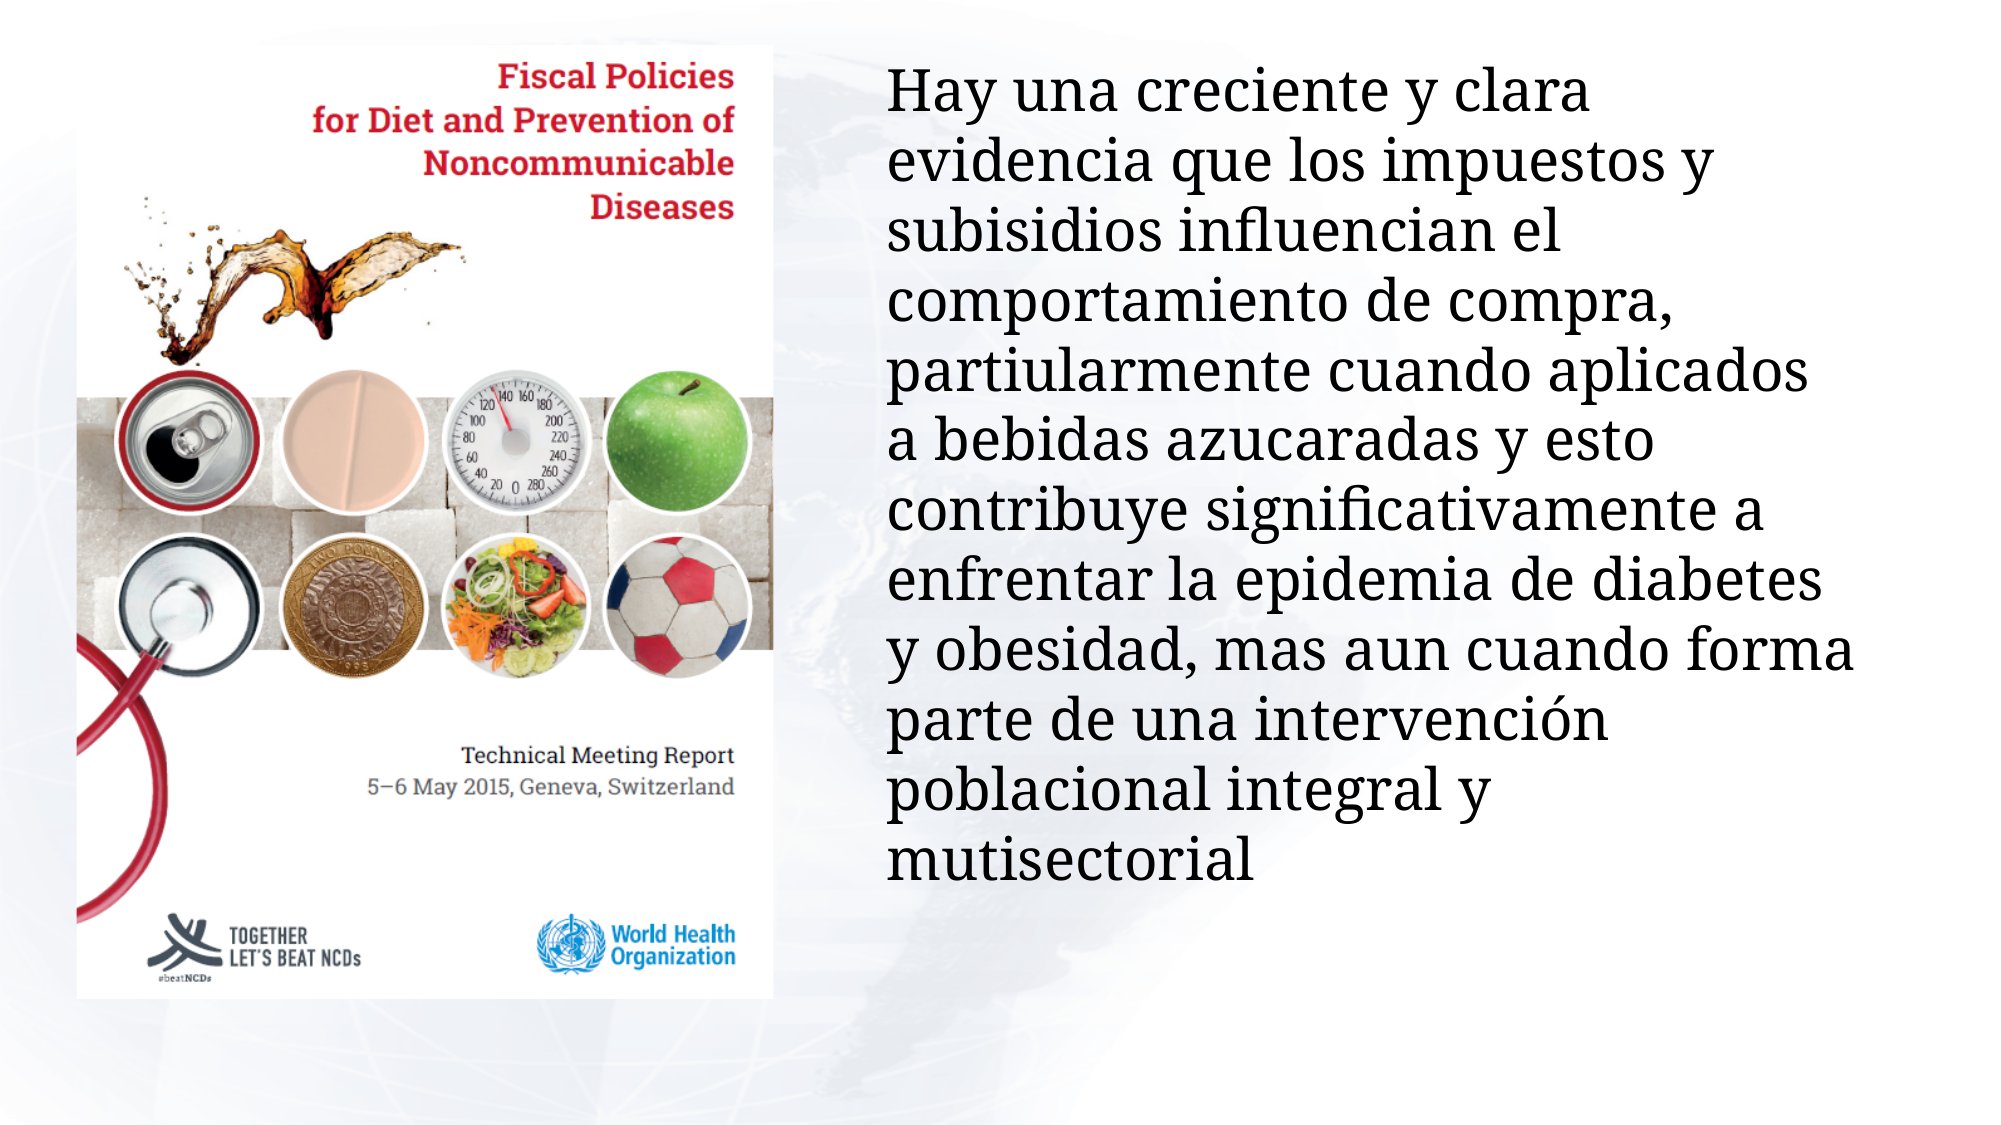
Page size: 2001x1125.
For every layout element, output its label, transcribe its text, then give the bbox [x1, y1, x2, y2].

text_box Hay una creciente y clara evidencia que los impuestos y subisidios influencian el comportamiento de compra, partiularmente cuando aplicados a bebidas azucaradas y esto contribuye significativamente a enfrentar la epidemia de diabetes y obesidad, mas aun cuando forma parte de una intervención poblacional integral y mutisectorial [871, 45, 1872, 970]
picture [0, 0, 2001, 1125]
